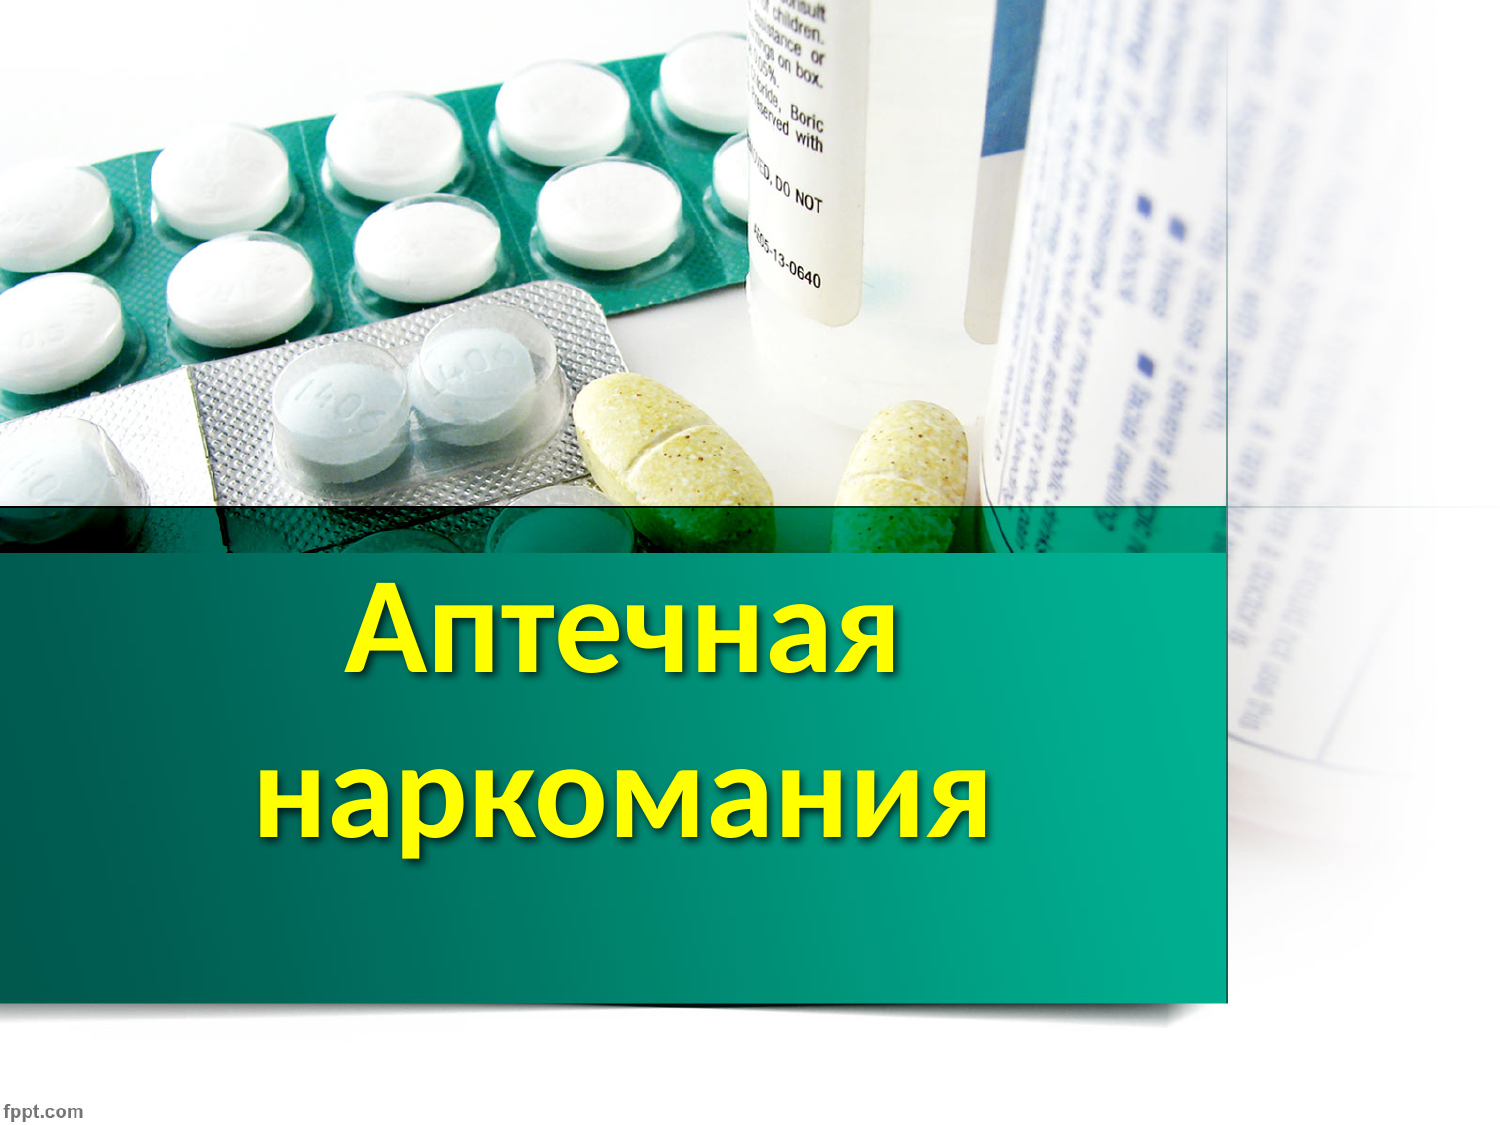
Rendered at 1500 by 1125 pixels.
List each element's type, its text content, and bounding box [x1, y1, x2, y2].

picture [0, 0, 1500, 1125]
title Аптечная наркомания [173, 612, 1074, 788]
